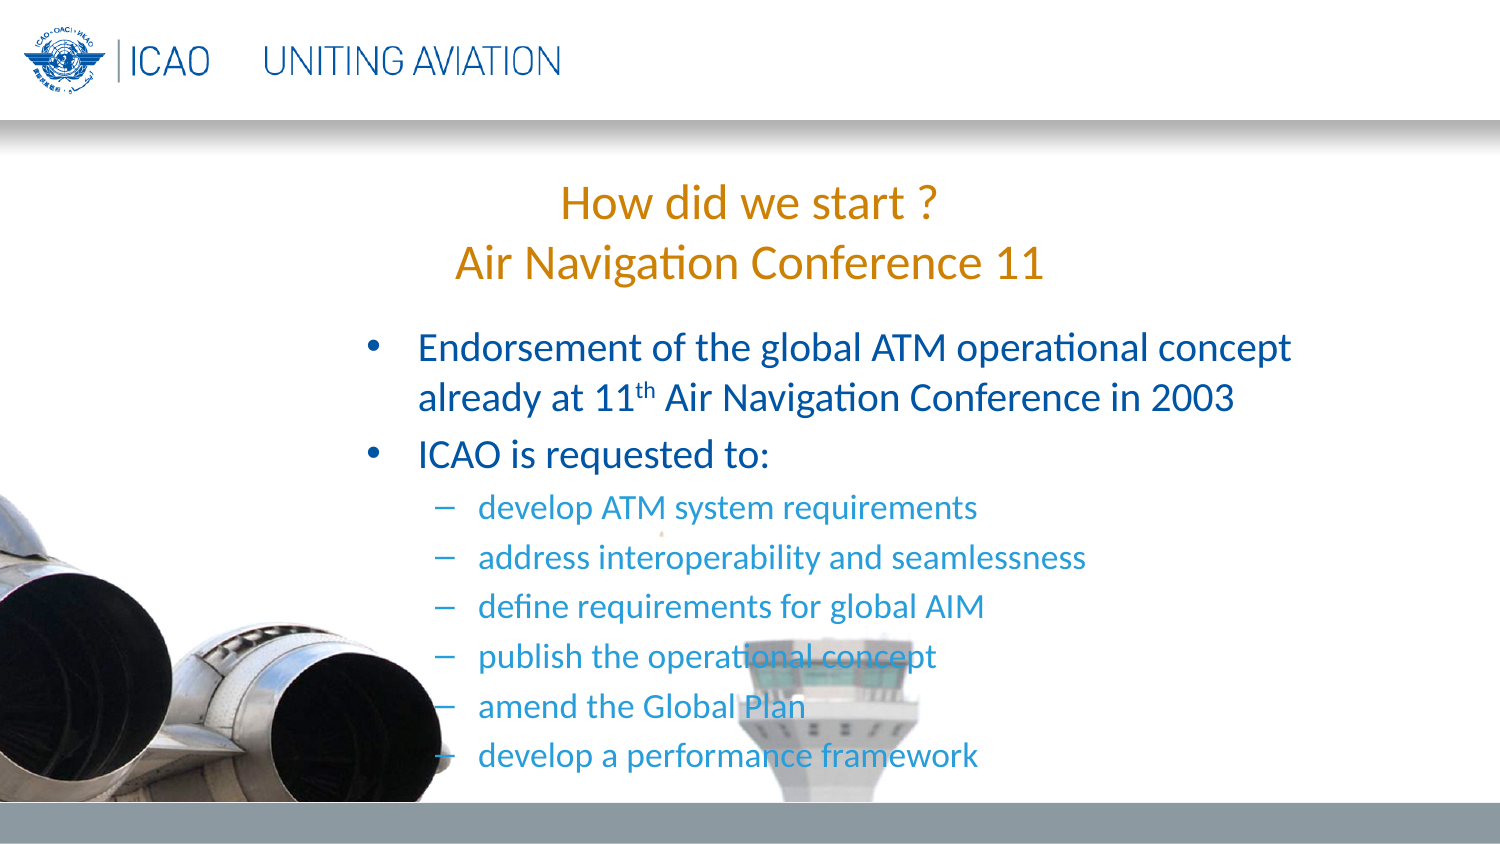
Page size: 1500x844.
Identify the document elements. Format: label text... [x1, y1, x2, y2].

picture [0, 0, 1500, 802]
title How did we start ? Air Navigation Conference 11 [75, 161, 1425, 303]
list Endorsement of the global ATM operational concept already at 11th Air Navigation Conference in 2003 ICAO is requested to: develop ATM system requirements address interoperability and seamlessness define requirements for global AIM publish the operational concept amend the Global Plan develop a performance framework [351, 312, 1425, 787]
